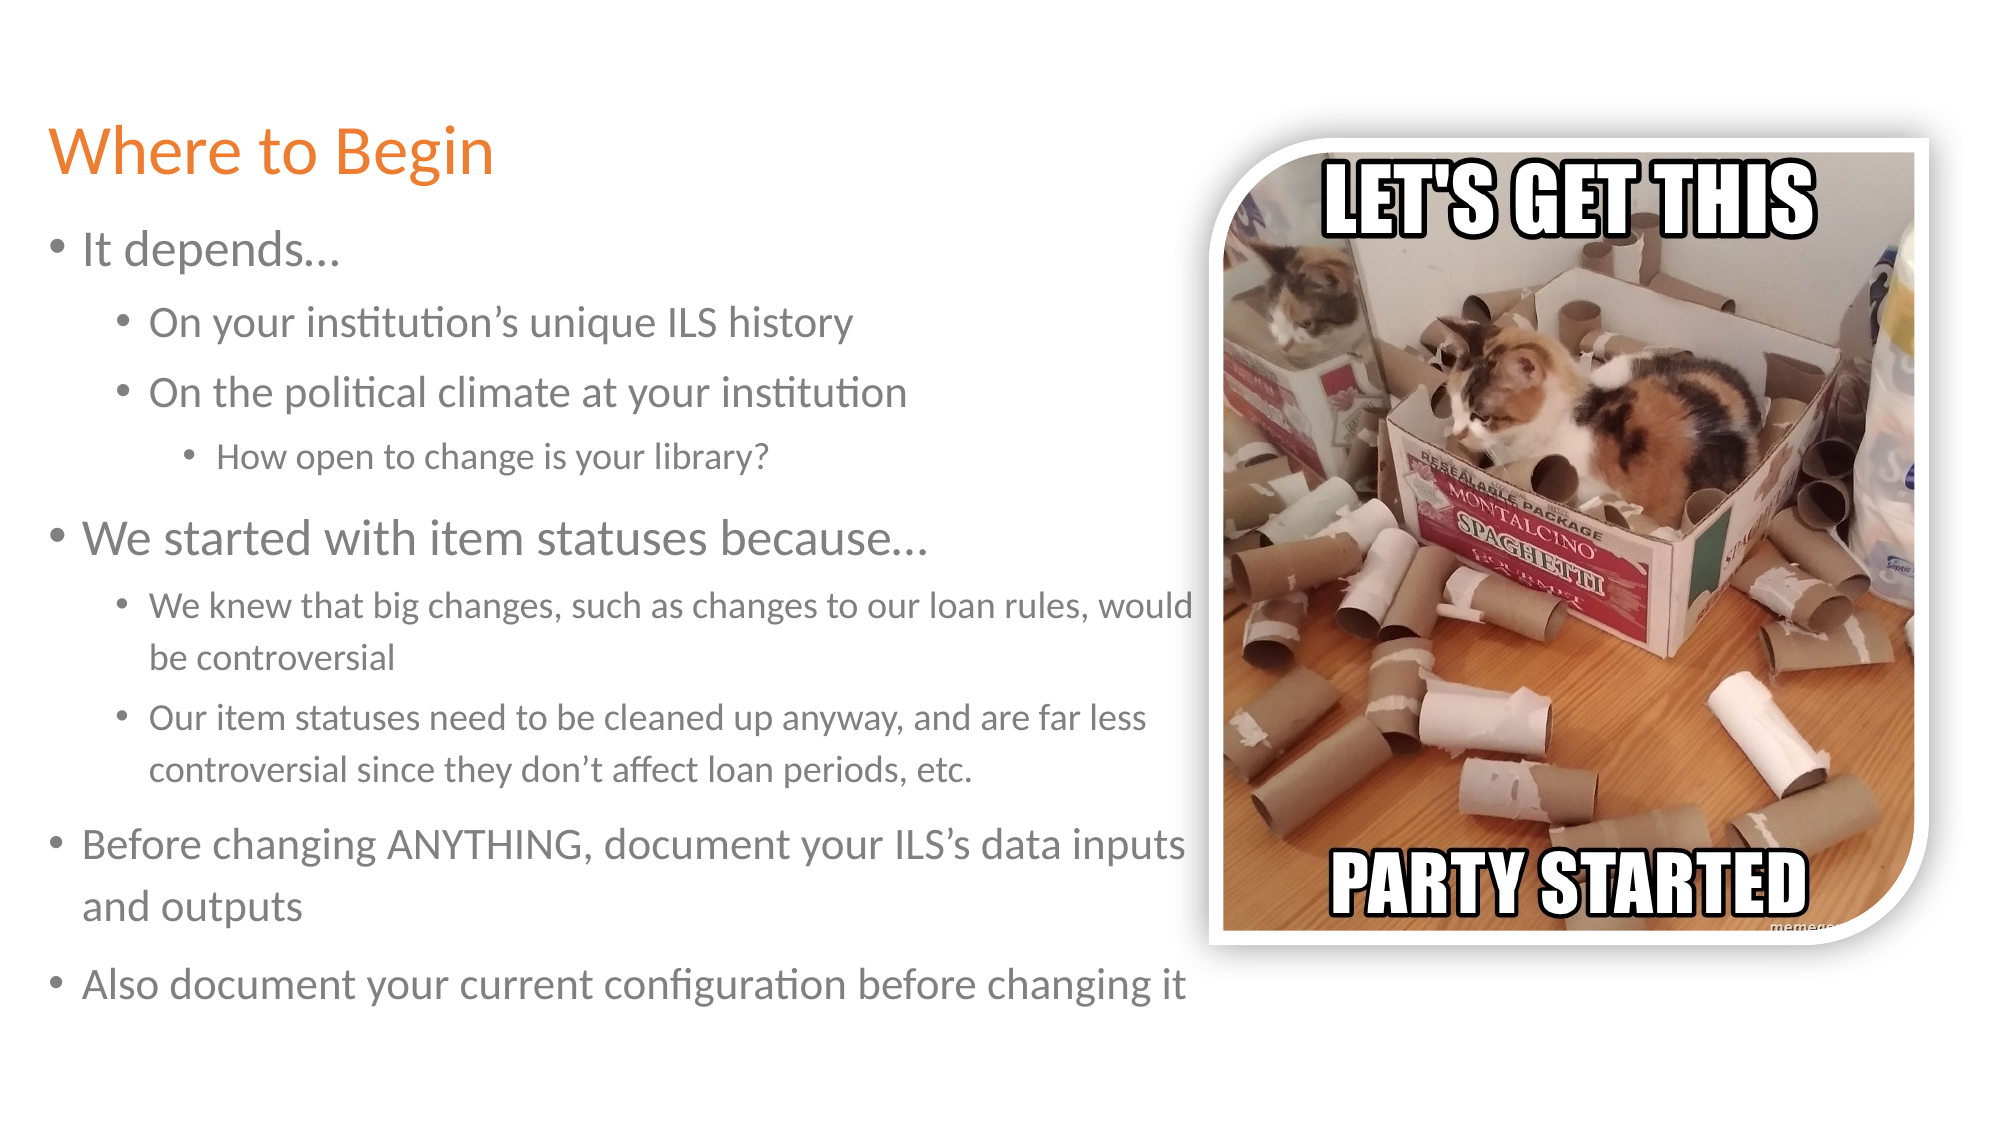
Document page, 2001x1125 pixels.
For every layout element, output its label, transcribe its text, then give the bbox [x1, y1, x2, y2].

picture [1216, 145, 1922, 938]
list Where to Begin It depends… On your institution’s unique ILS history On the political climate at your institution How open to change is your library? We started with item statuses because… We knew that big changes, such as changes to our loan rules, would be controversial Our item statuses need to be cleaned up anyway, and are far less controversial since they don’t affect loan periods, etc. Before changing ANYTHING, document your ILS’s data inputs and outputs Also document your current configuration before changing it [33, 84, 1228, 1030]
